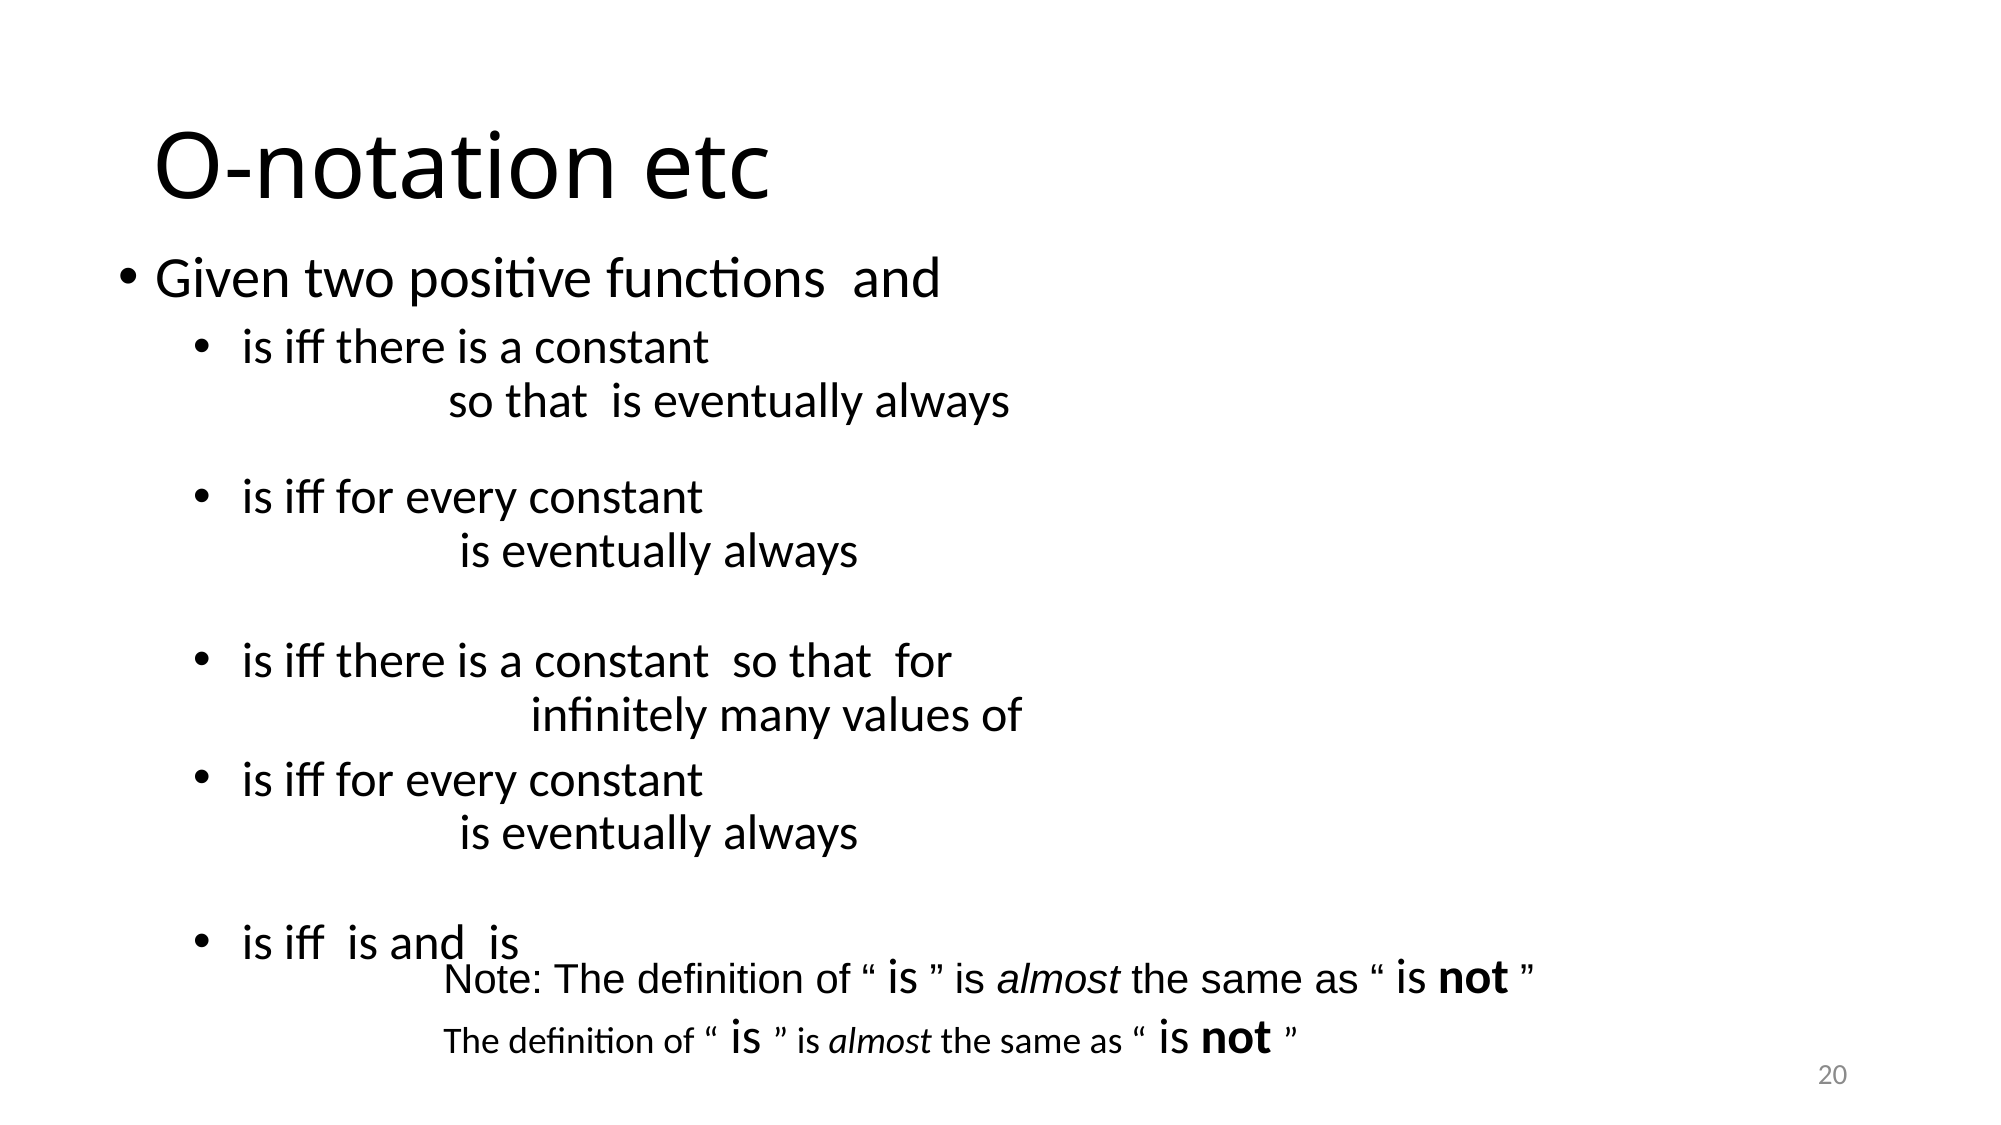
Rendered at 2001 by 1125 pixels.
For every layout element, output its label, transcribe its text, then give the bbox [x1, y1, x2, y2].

title O-notation etc [137, 59, 1863, 278]
slide_number 20 [1412, 1042, 1863, 1103]
